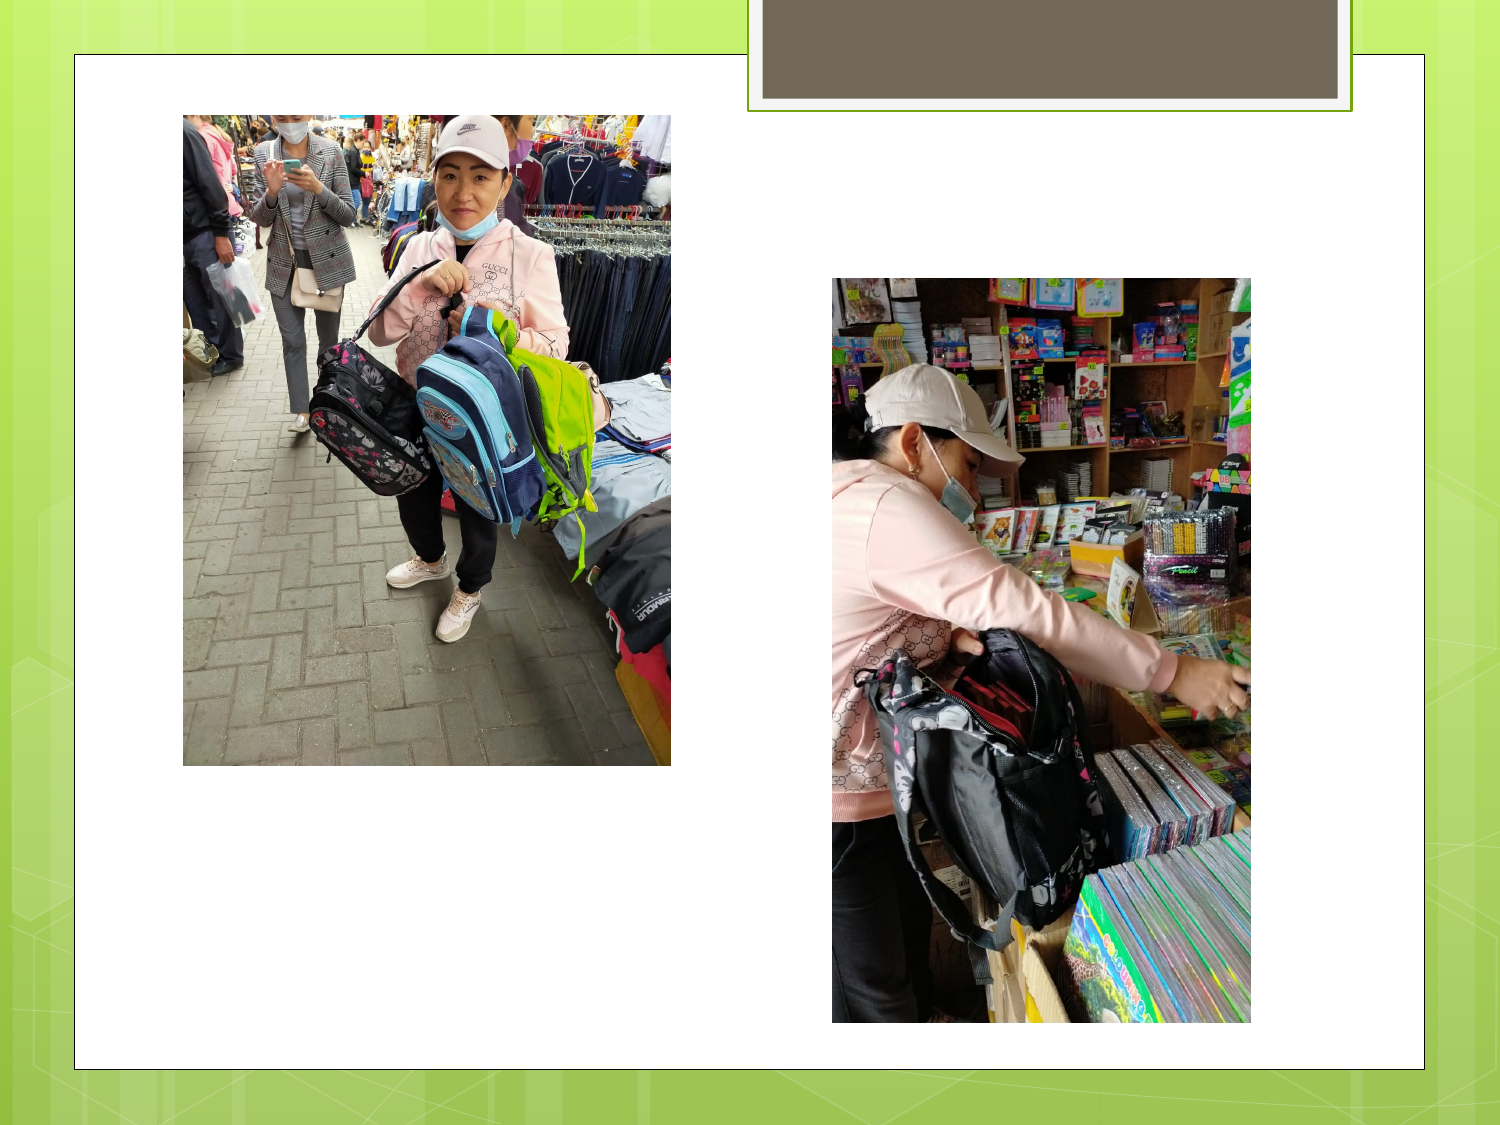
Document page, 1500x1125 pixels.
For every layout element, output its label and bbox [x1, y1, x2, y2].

list [832, 278, 1252, 1023]
picture [182, 115, 671, 766]
